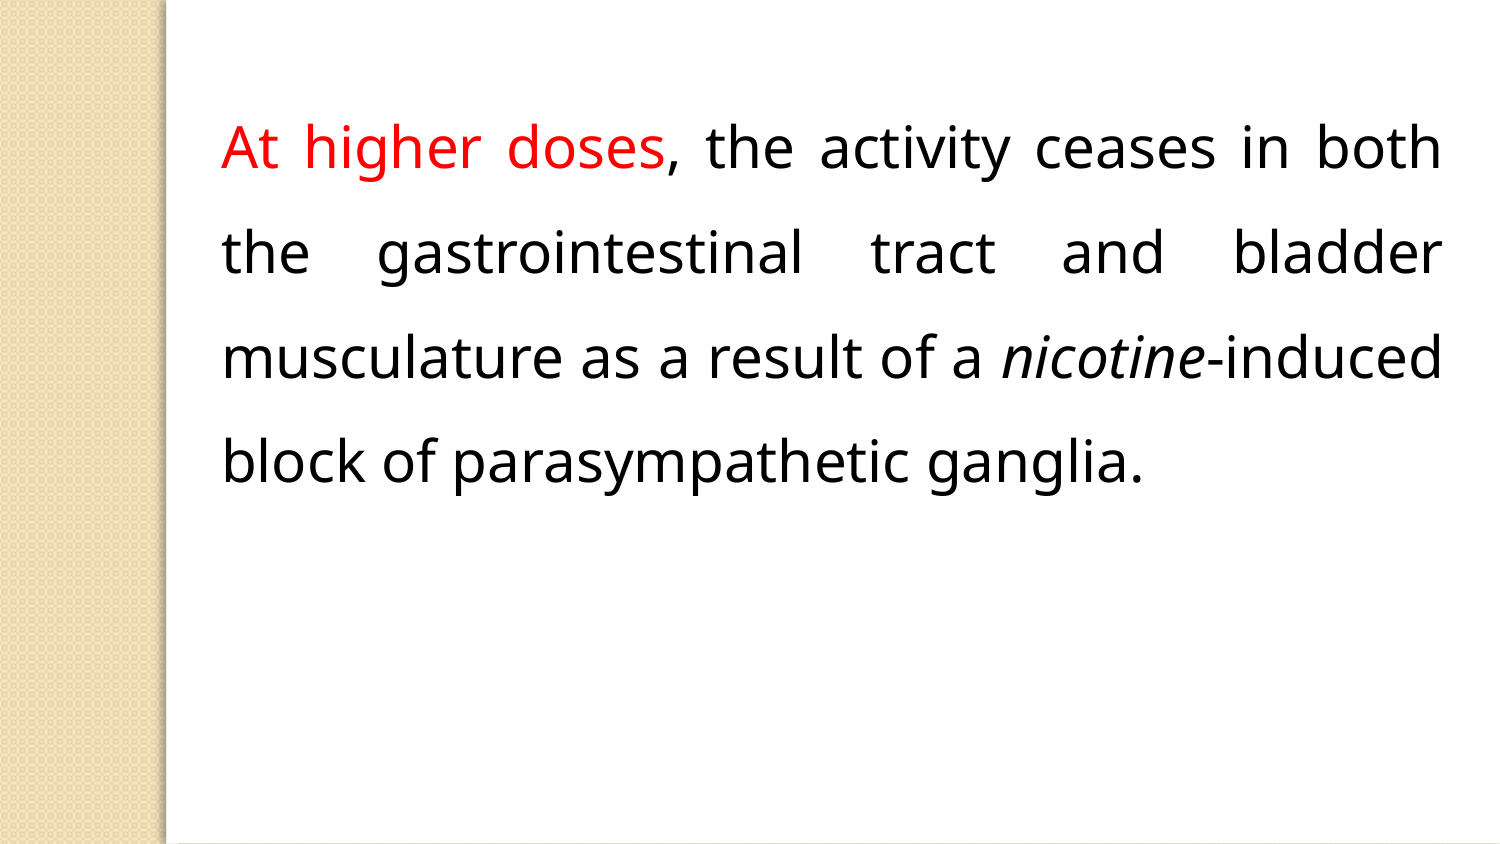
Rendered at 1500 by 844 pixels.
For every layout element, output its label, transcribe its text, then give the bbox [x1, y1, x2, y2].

text_box At higher doses, the activity ceases in both the gastrointestinal tract and bladder musculature as a result of a nicotine-induced block of parasympathetic ganglia. [206, 67, 1459, 607]
